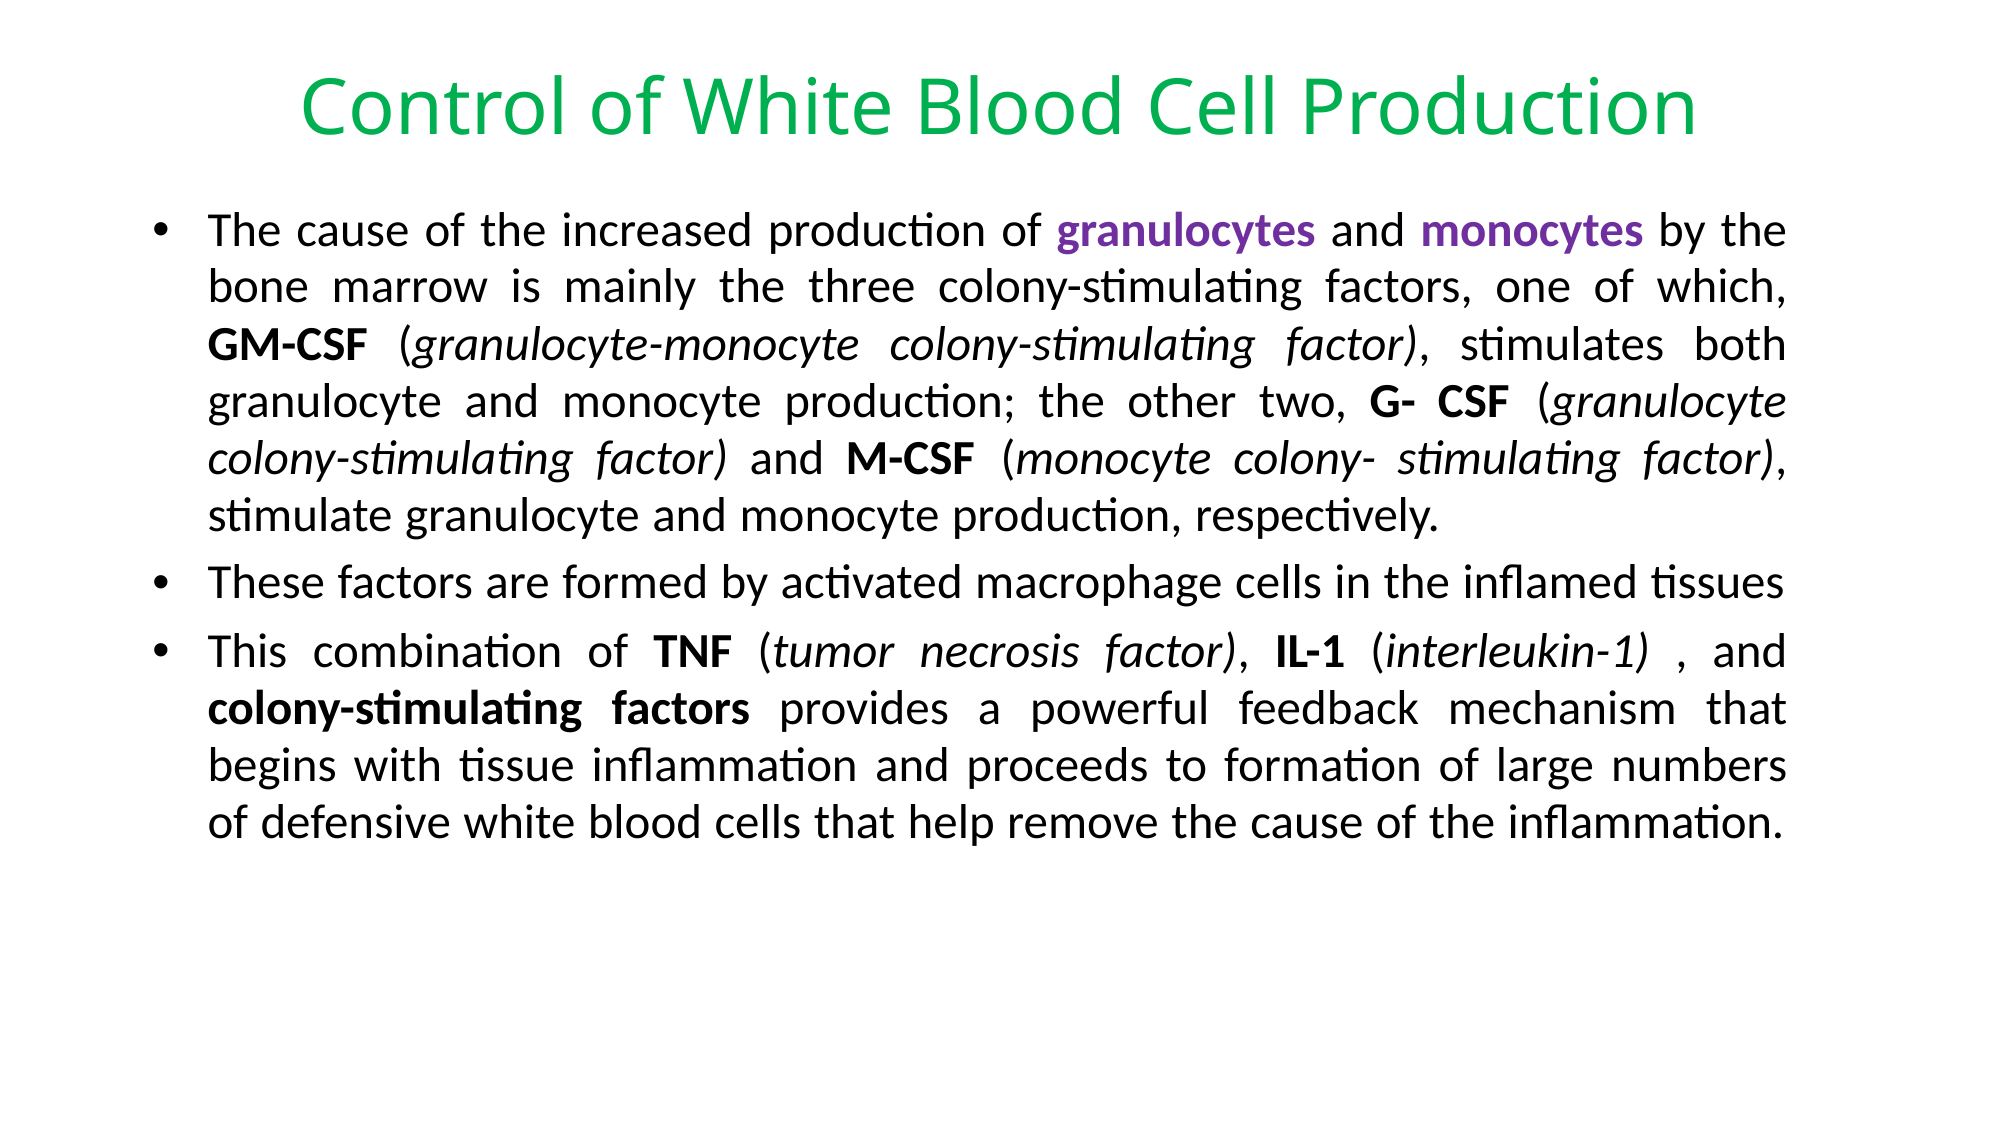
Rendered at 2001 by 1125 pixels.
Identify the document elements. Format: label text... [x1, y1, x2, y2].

list The cause of the increased production of granulocytes and monocytes by the bone marrow is mainly the three colony-stimulating factors, one of which, GM-CSF (granulocyte-monocyte colony-stimulating factor), stimulates both granulocyte and monocyte production; the other two, G- CSF (granulocyte colony-stimulating factor) and M-CSF (monocyte colony- stimulating factor), stimulate granulocyte and monocyte production, respectively. These factors are formed by activated macrophage cells in the inflamed tissues This combination of TNF (tumor necrosis factor), IL-1 (interleukin-1) , and colony-stimulating factors provides a powerful feedback mechanism that begins with tissue inflammation and proceeds to formation of large numbers of defensive white blood cells that help remove the cause of the inflammation. [137, 192, 1863, 1014]
title Control of White Blood Cell Production [137, 59, 1863, 160]
